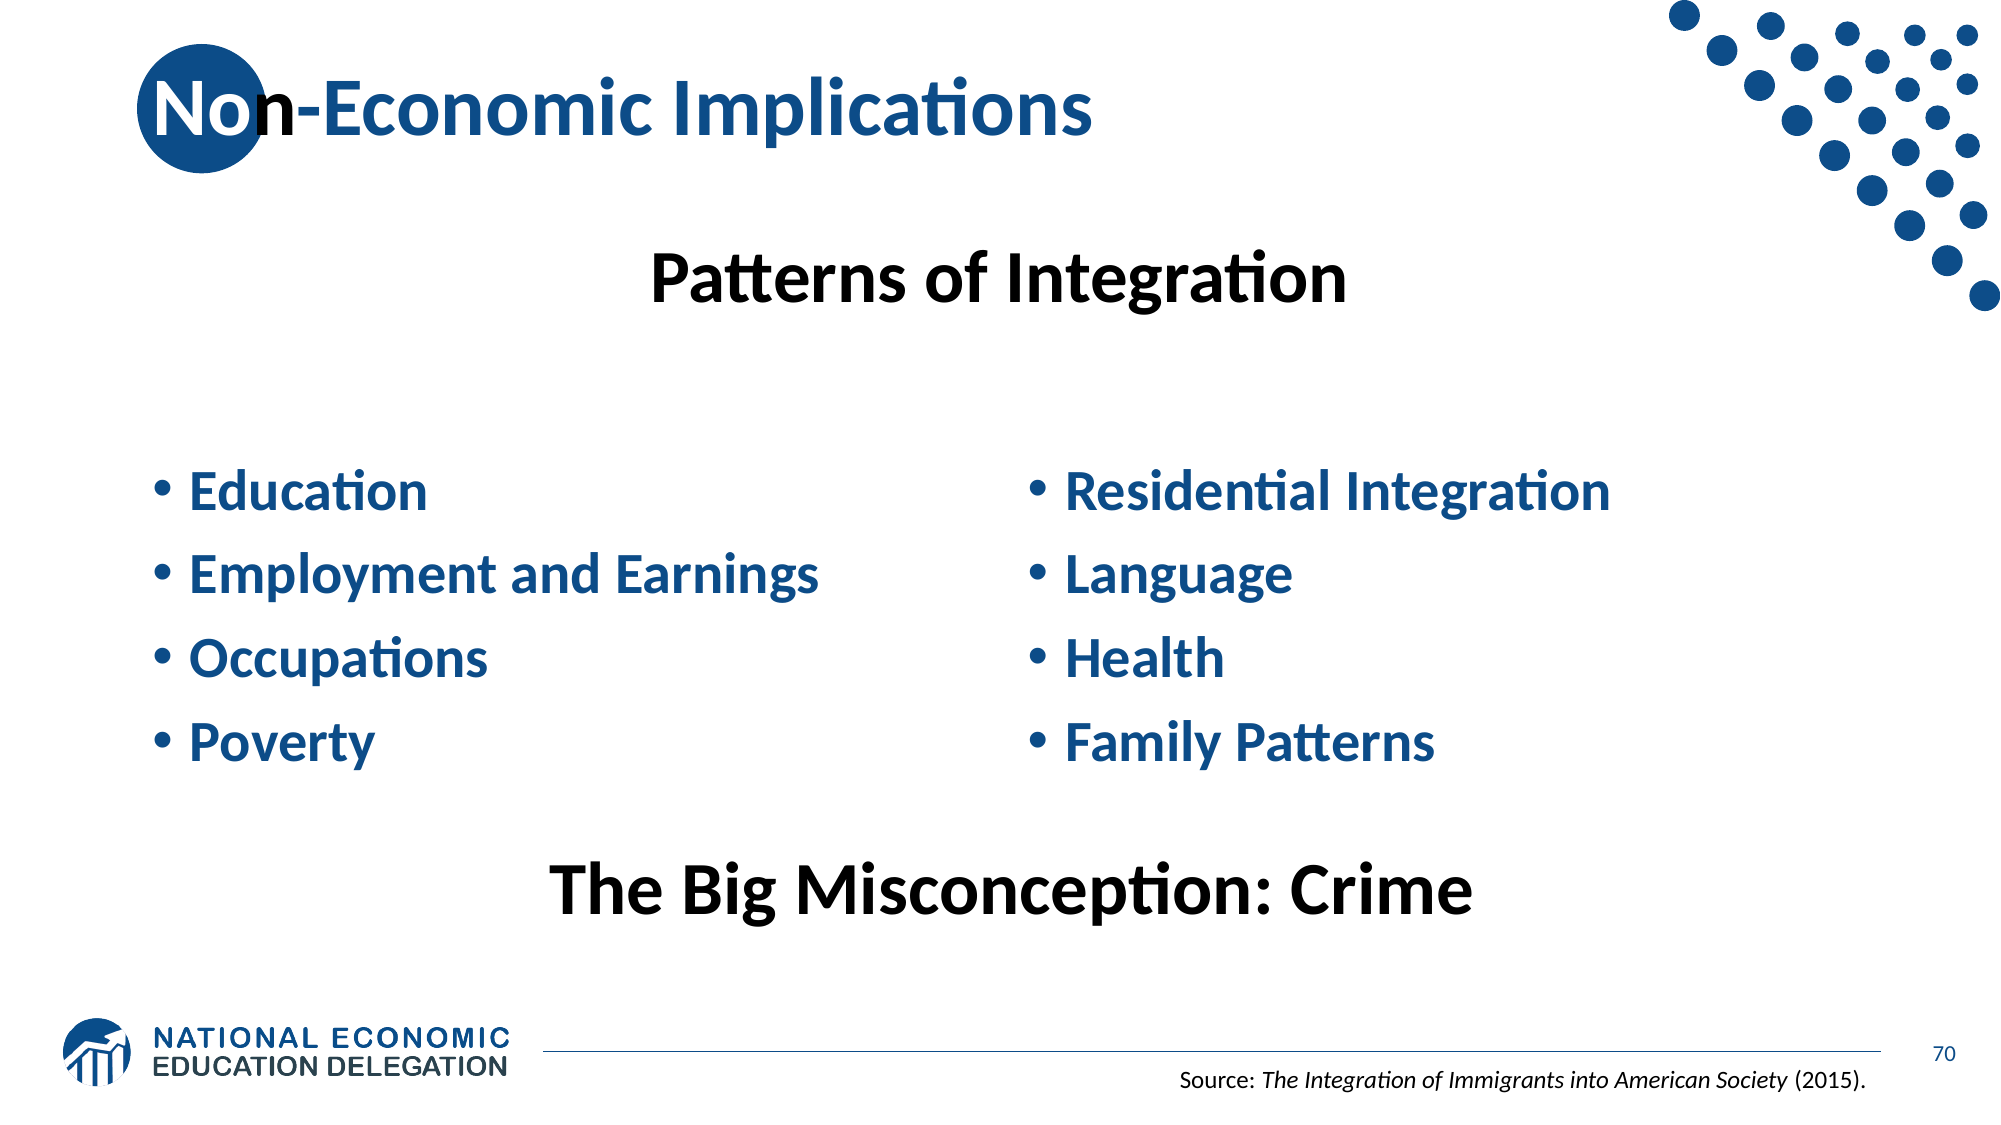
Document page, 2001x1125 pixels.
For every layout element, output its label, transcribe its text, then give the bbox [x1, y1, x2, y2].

slide_number 70 [1521, 1022, 1972, 1082]
picture [55, 1013, 520, 1091]
list Residential Integration Language Health Family Patterns [1012, 273, 1863, 961]
text_box The Big Misconception: Crime [534, 832, 1491, 937]
text_box Patterns of Integration [635, 220, 1365, 325]
text_box Source: The Integration of Immigrants into American Society (2015). [1165, 1056, 1888, 1101]
title Non-Economic Implications [137, 0, 1863, 218]
list Education Employment and Earnings Occupations Poverty [137, 273, 988, 961]
